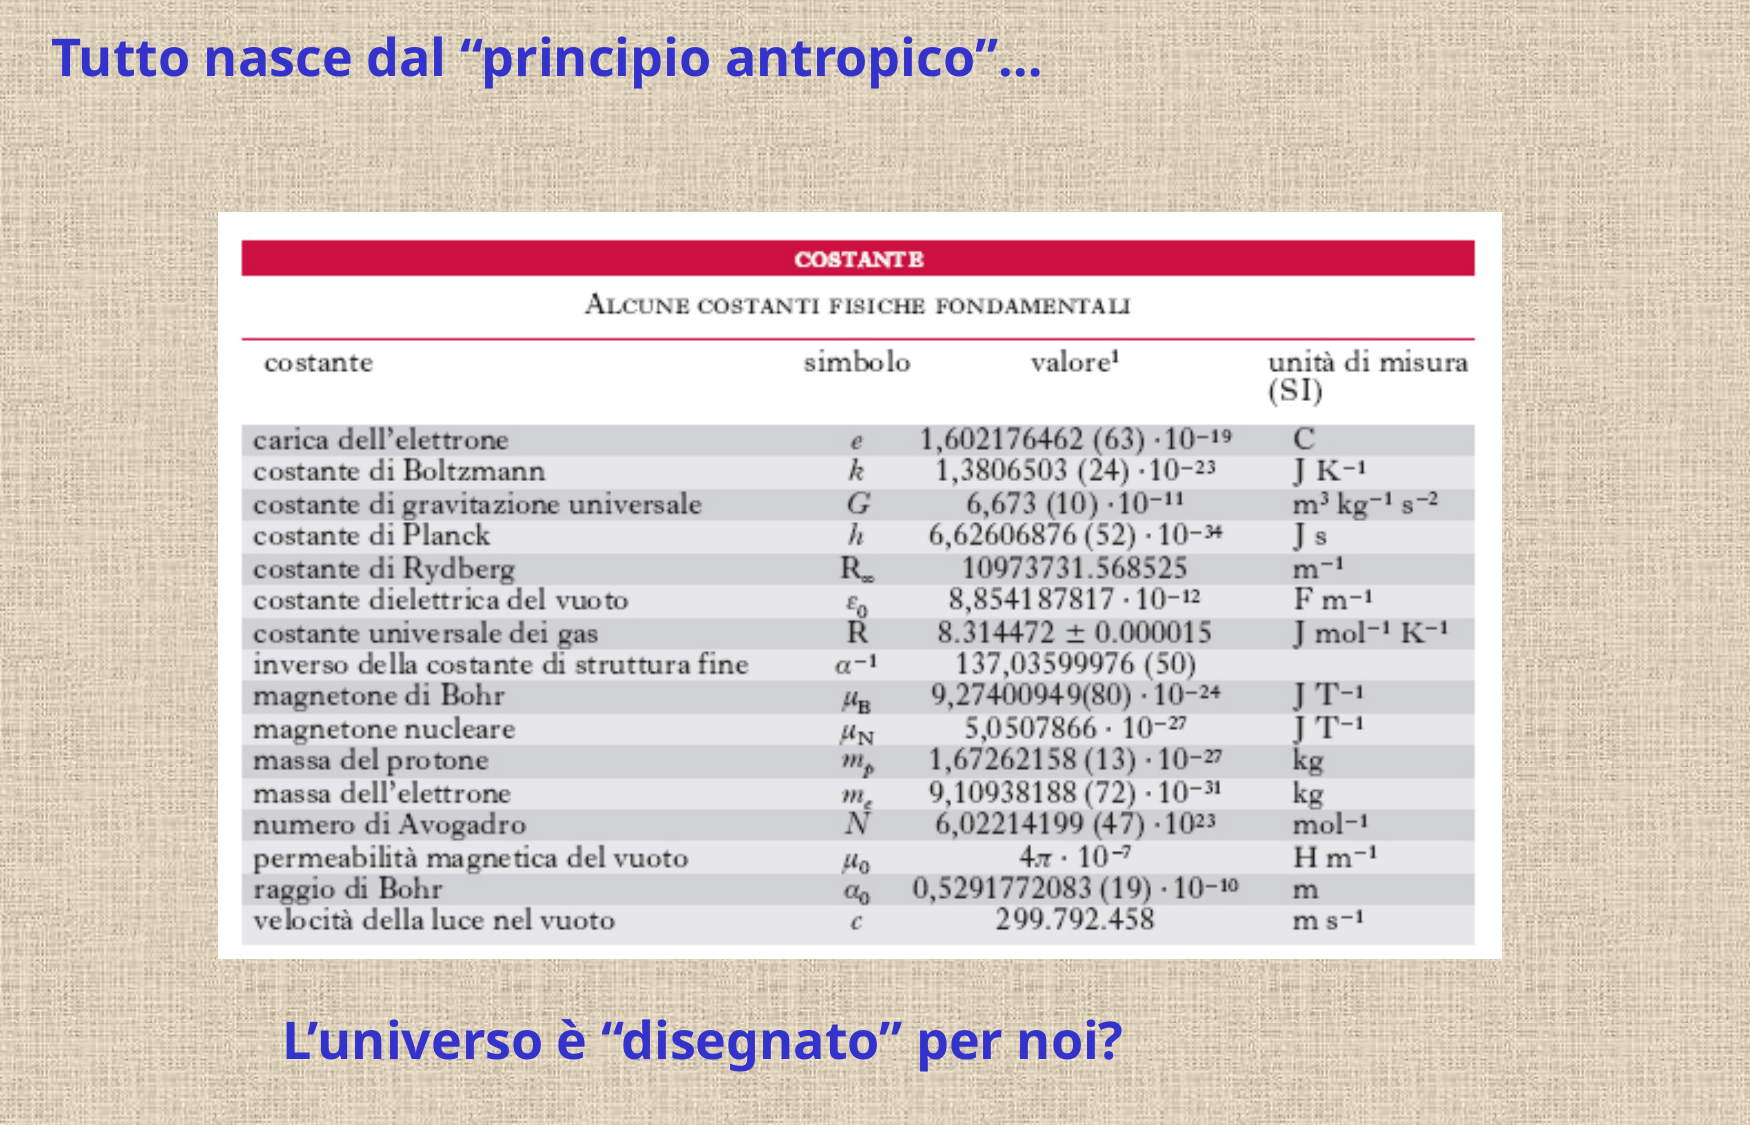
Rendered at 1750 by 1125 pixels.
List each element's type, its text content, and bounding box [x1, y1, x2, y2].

picture [0, 0, 1750, 1125]
text_box L’universo è “disegnato” per noi? [275, 1000, 1155, 1078]
text_box Tutto nasce dal “principio antropico”… [43, 17, 1690, 95]
